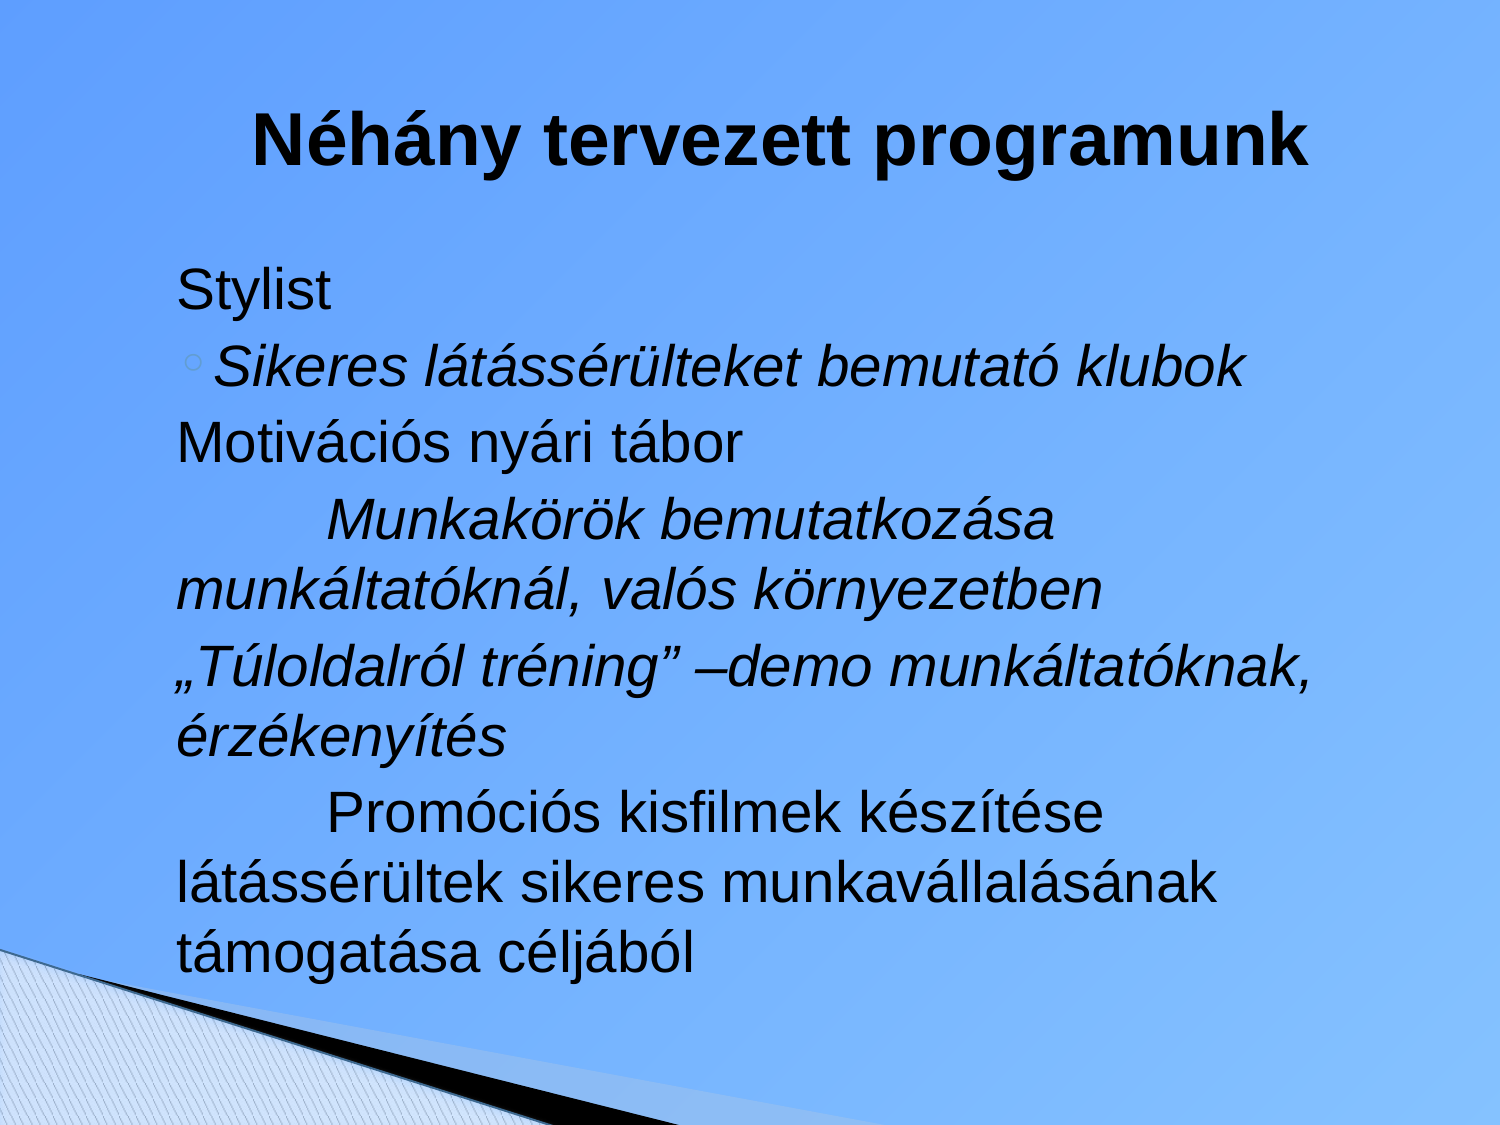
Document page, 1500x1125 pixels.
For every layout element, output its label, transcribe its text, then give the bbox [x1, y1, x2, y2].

list Stylist Sikeres látássérülteket bemutató klubok Motivációs nyári tábor Munkakörök bemutatkozása munkáltatóknál, valós környezetben „Túloldalról tréning” –demo munkáltatóknak, érzékenyítés Promóciós kisfilmek készítése látássérültek sikeres munkavállalásának támogatása céljából [96, 243, 1436, 1035]
title Néhány tervezett programunk [112, 29, 1451, 241]
